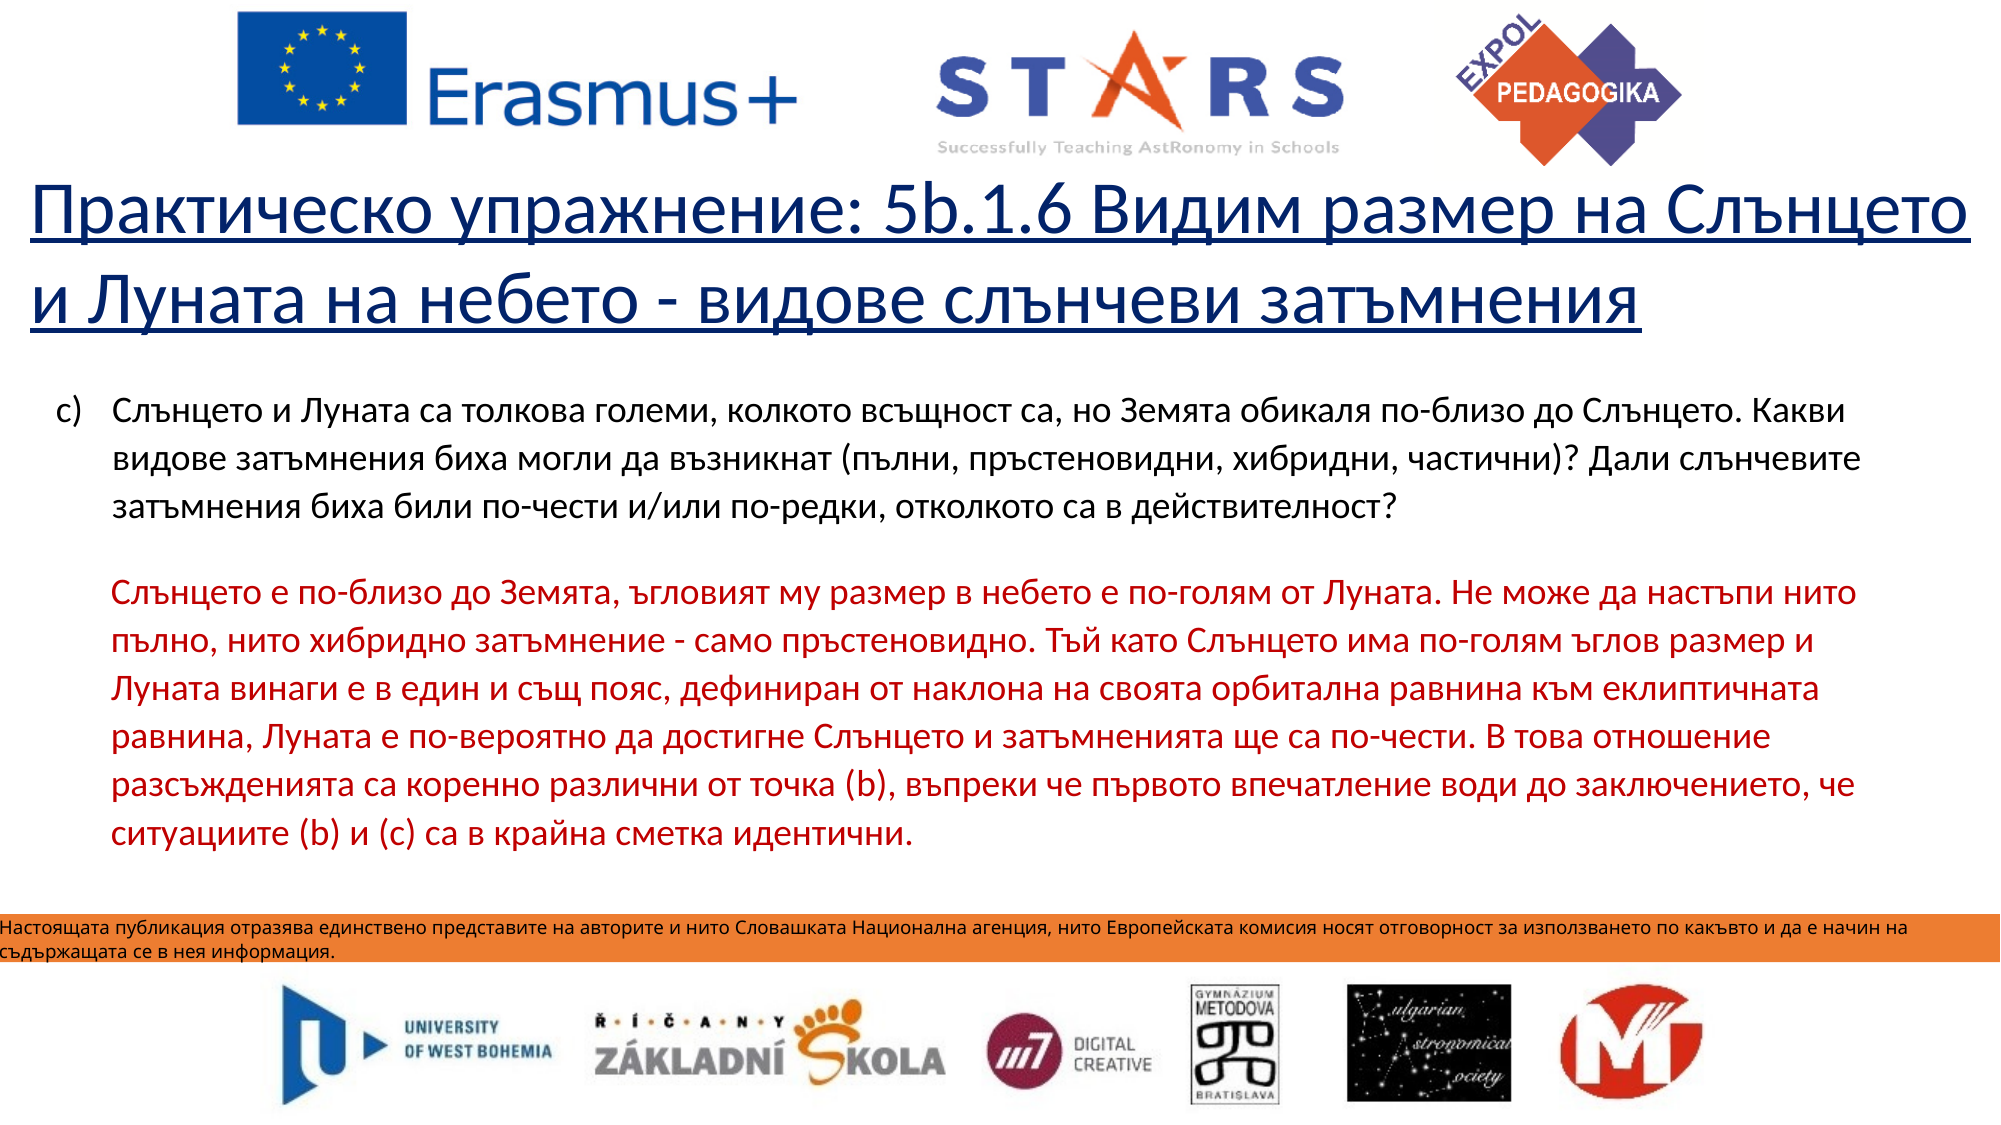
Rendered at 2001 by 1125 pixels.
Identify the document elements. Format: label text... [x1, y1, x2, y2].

picture [205, 0, 1795, 181]
picture [260, 954, 1743, 1125]
text_box Слънцето и Луната са толкова големи, колкото всъщност са, но Земята обикаля по-близо до Слънцето. Какви видове затъмнения биха могли да възникнат (пълни, пръстеновидни, хибридни, частични)? Дали слънчевите затъмнения биха били по-чести и/или по-редки, отколкото са в действителност? [40, 374, 1958, 534]
text_box Слънцето е по-близо до Земята, ъгловият му размер в небето е по-голям от Луната. Не може да настъпи нито пълно, нито хибридно затъмнение - само пръстеновидно. Тъй като Слънцето има по-голям ъглов размер и Луната винаги е в един и същ пояс, дефиниран от наклона на своята орбитална равнина към еклиптичната равнина, Луната е по-вероятно да достигне Слънцето и затъмненията ще са по-чести. В това отношение разсъжденията са коренно различни от точка (b), въпреки че първото впечатление води до заключението, че ситуациите (b) и (c) са в крайна сметка идентични. [96, 556, 1947, 860]
text_box Настоящата публикация отразява единствено представите на авторите и нито Словашката Национална агенция, нито Европейската комисия носят отговорност за използването по какъвто и да е начин на съдържащата се в нея информация. [0, 914, 2000, 963]
text_box Практическо упражнение: 5b.1.6 Видим размер на Слънцето и Луната на небето - видове слънчеви затъмнения [22, 151, 1980, 346]
